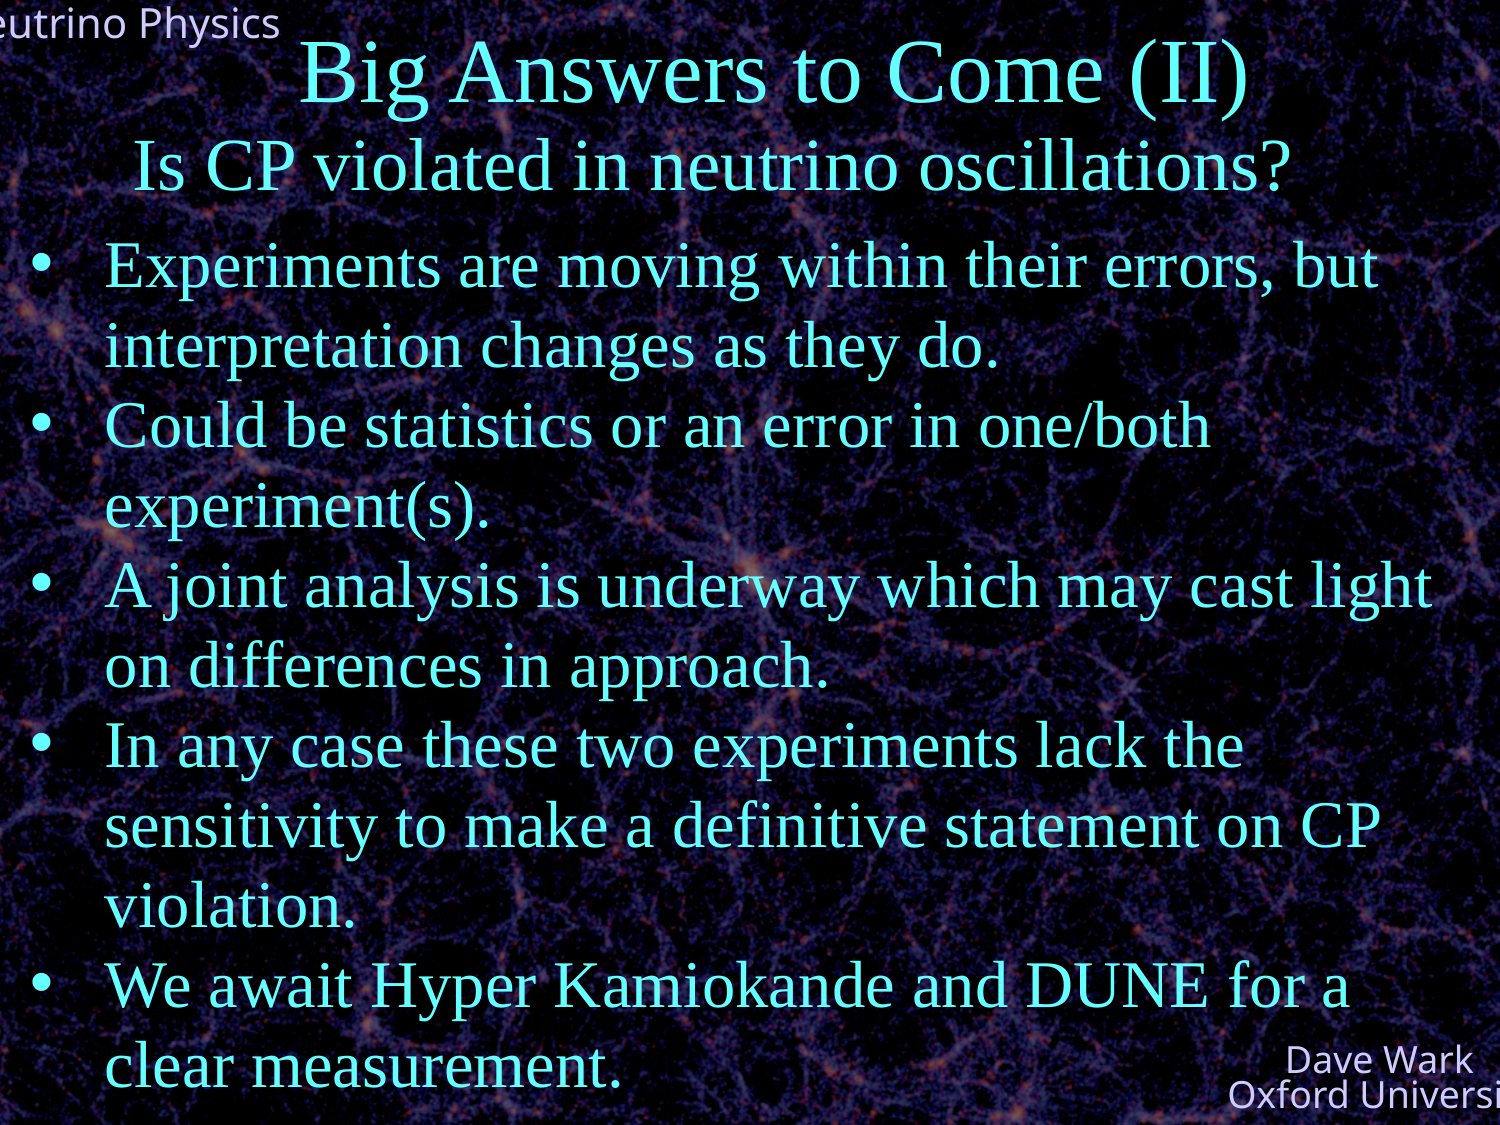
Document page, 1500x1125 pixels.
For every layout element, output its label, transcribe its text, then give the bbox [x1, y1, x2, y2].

text_box Big Answers to Come (II) [283, 0, 1500, 138]
picture [0, 0, 1500, 1125]
text_box Experiments are moving within their errors, but interpretation changes as they do. Could be statistics or an error in one/both experiment(s). A joint analysis is underway which may cast light on differences in approach. In any case these two experiments lack the sensitivity to make a definitive statement on CP violation. We await Hyper Kamiokande and DUNE for a clear measurement. [15, 213, 1485, 1109]
text_box Is CP violated in neutrino oscillations? [117, 89, 1424, 232]
